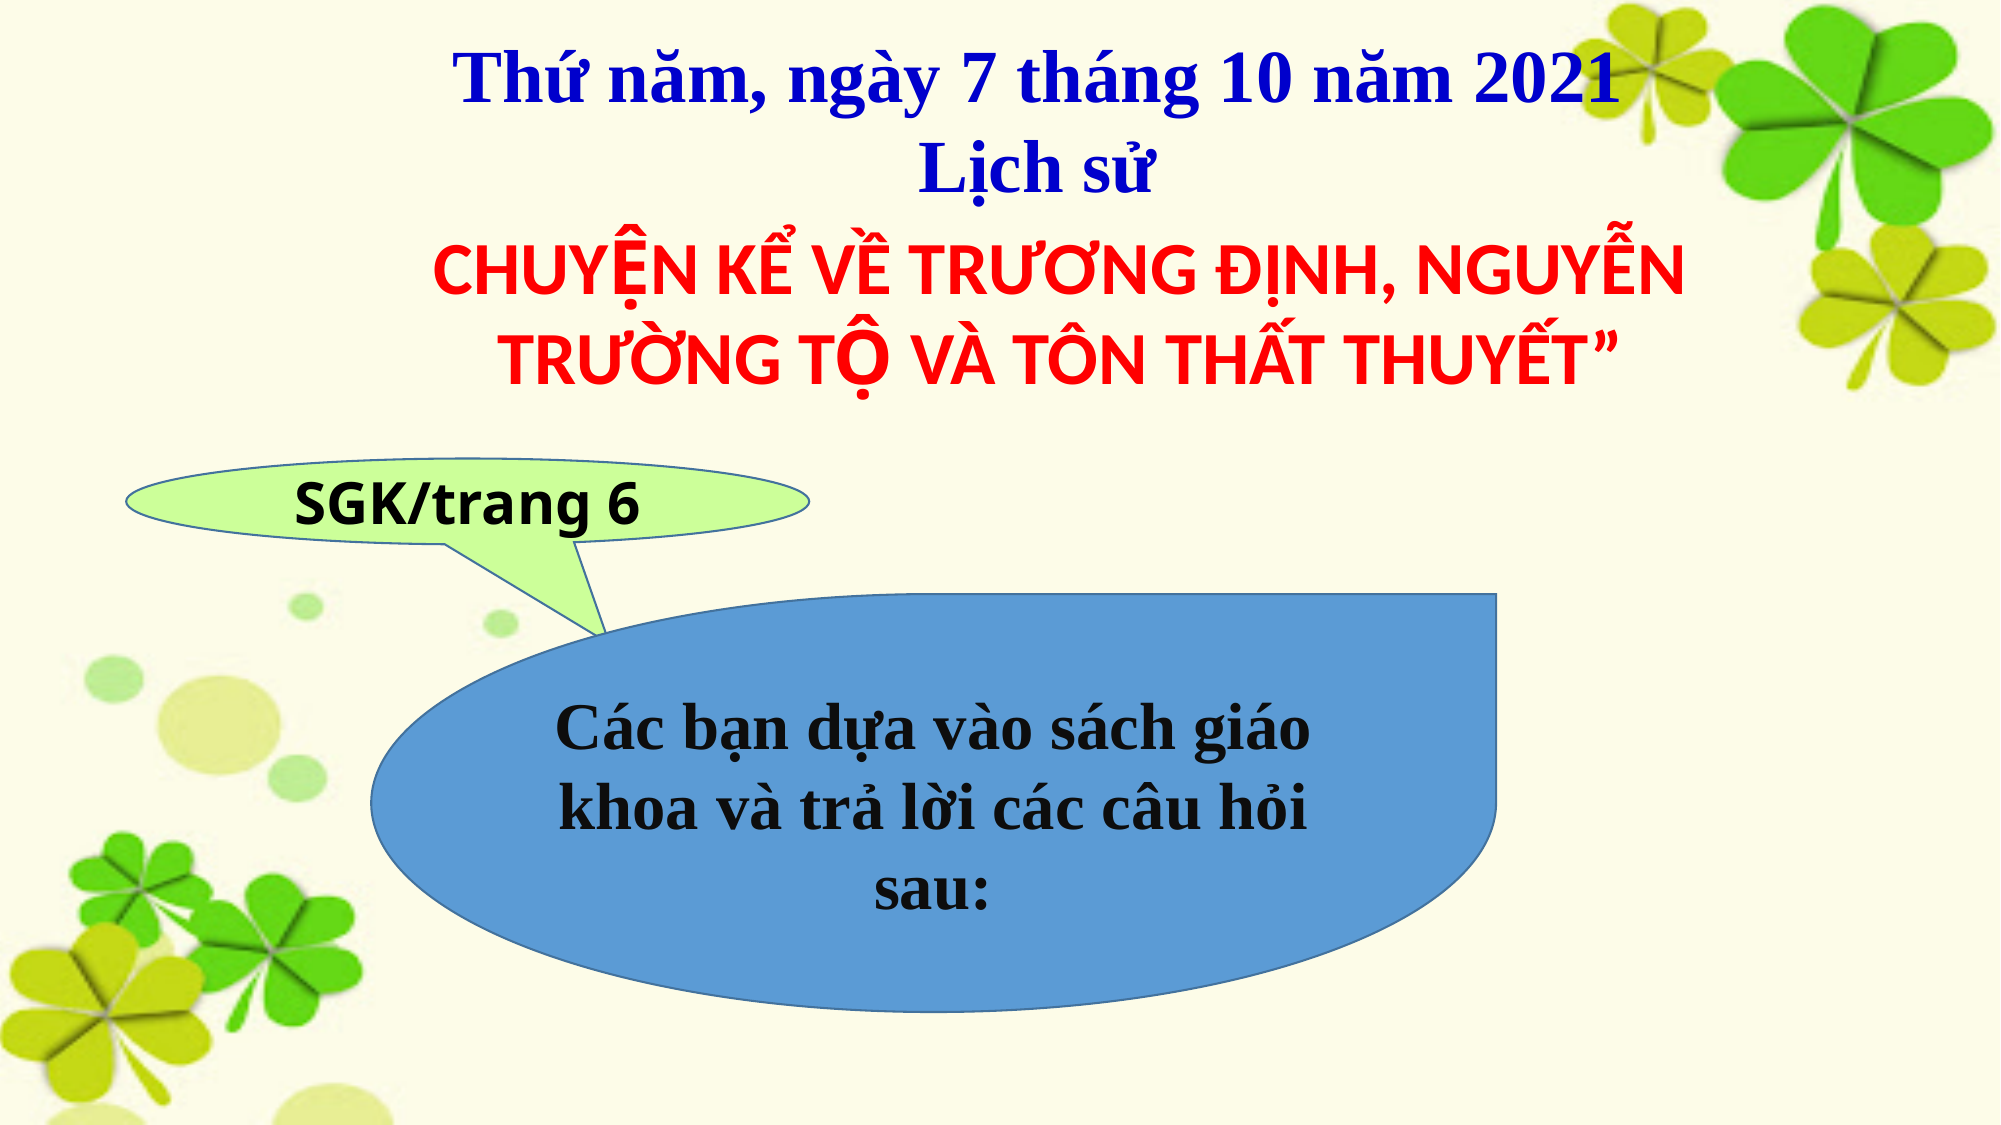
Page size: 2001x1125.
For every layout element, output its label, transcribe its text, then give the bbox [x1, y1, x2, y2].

text_box Thứ năm, ngày 7 tháng 10 năm 2021 Lịch sử [287, 19, 1788, 215]
text_box CHUYỆN KỂ VỀ TRƯƠNG ĐỊNH, NGUYỄN TRƯỜNG TỘ VÀ TÔN THẤT THUYẾT” [371, 212, 1751, 408]
text_box Các bạn dựa vào sách giáo khoa và trả lời các câu hỏi sau: [370, 593, 1498, 1014]
text_box SGK/trang 6 [125, 457, 811, 635]
picture [0, 0, 2001, 1125]
